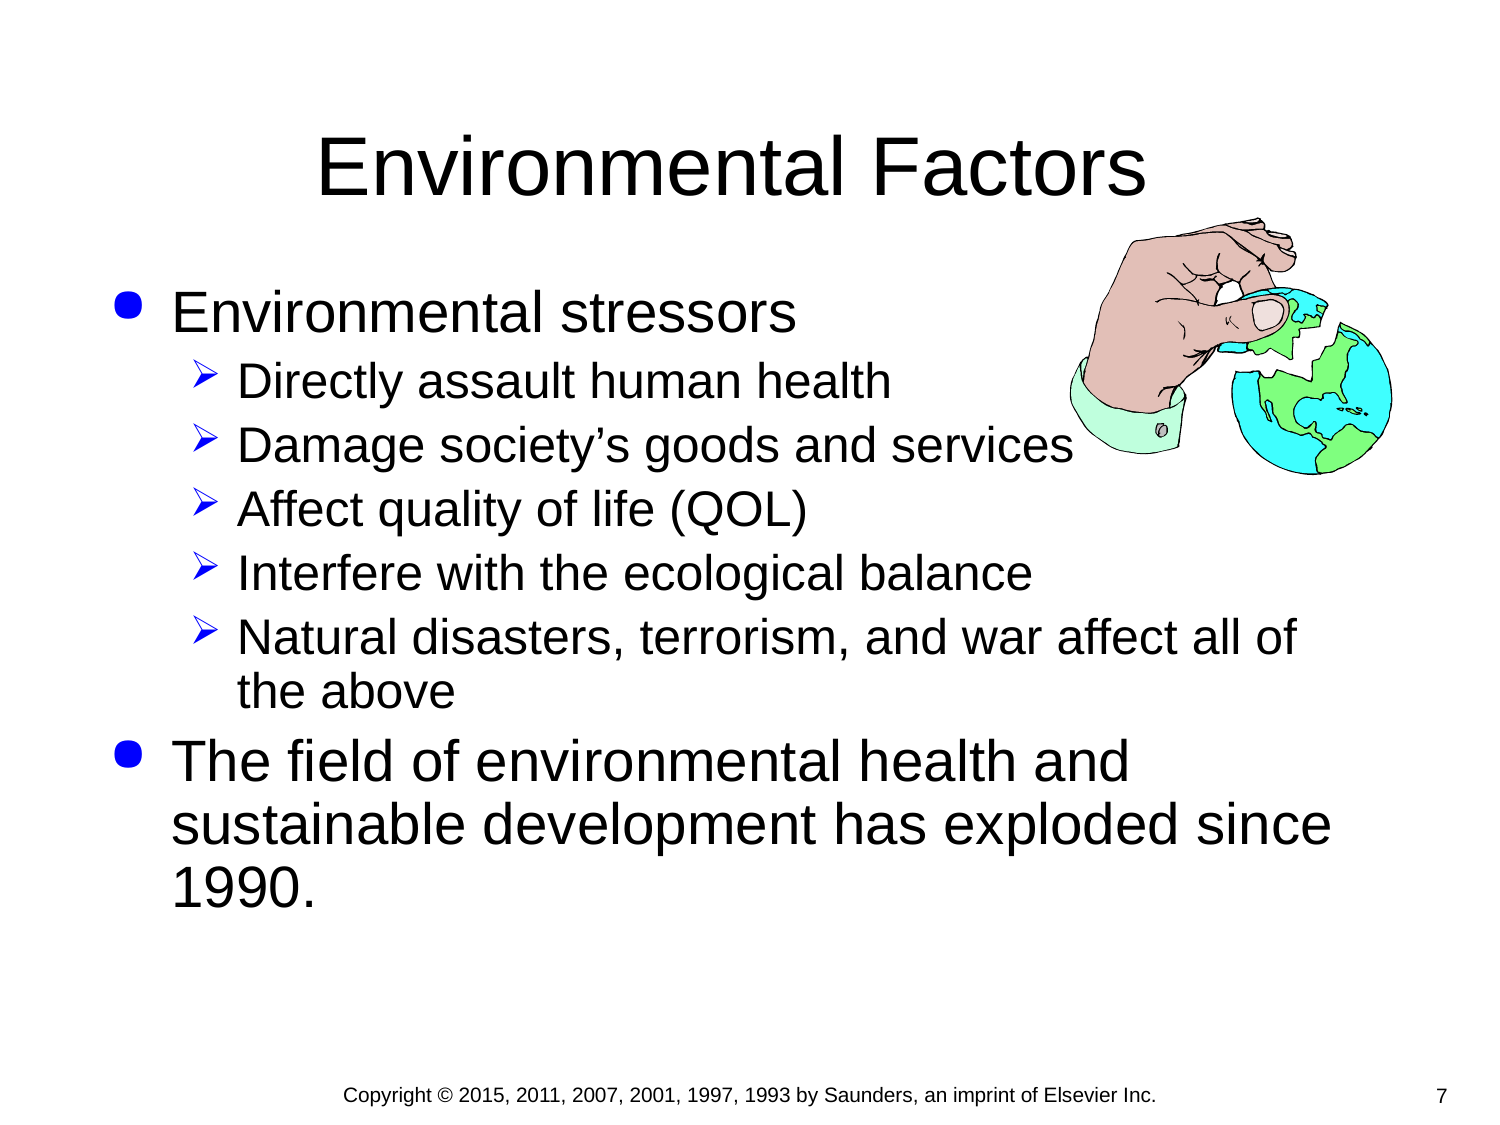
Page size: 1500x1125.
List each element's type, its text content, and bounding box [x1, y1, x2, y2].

slide_number 7 [1362, 1065, 1463, 1125]
title Environmental Factors [99, 75, 1388, 250]
footer Copyright © 2015, 2011, 2007, 2001, 1997, 1993 by Saunders, an imprint of Elsevier Inc. [187, 1062, 1313, 1125]
list Environmental stressors Directly assault human health Damage society’s goods and services Affect quality of life (QOL) Interfere with the ecological balance Natural disasters, terrorism, and war affect all of the above The field of environmental health and sustainable development has exploded since 1990. [99, 275, 1388, 1050]
picture [1068, 216, 1395, 476]
